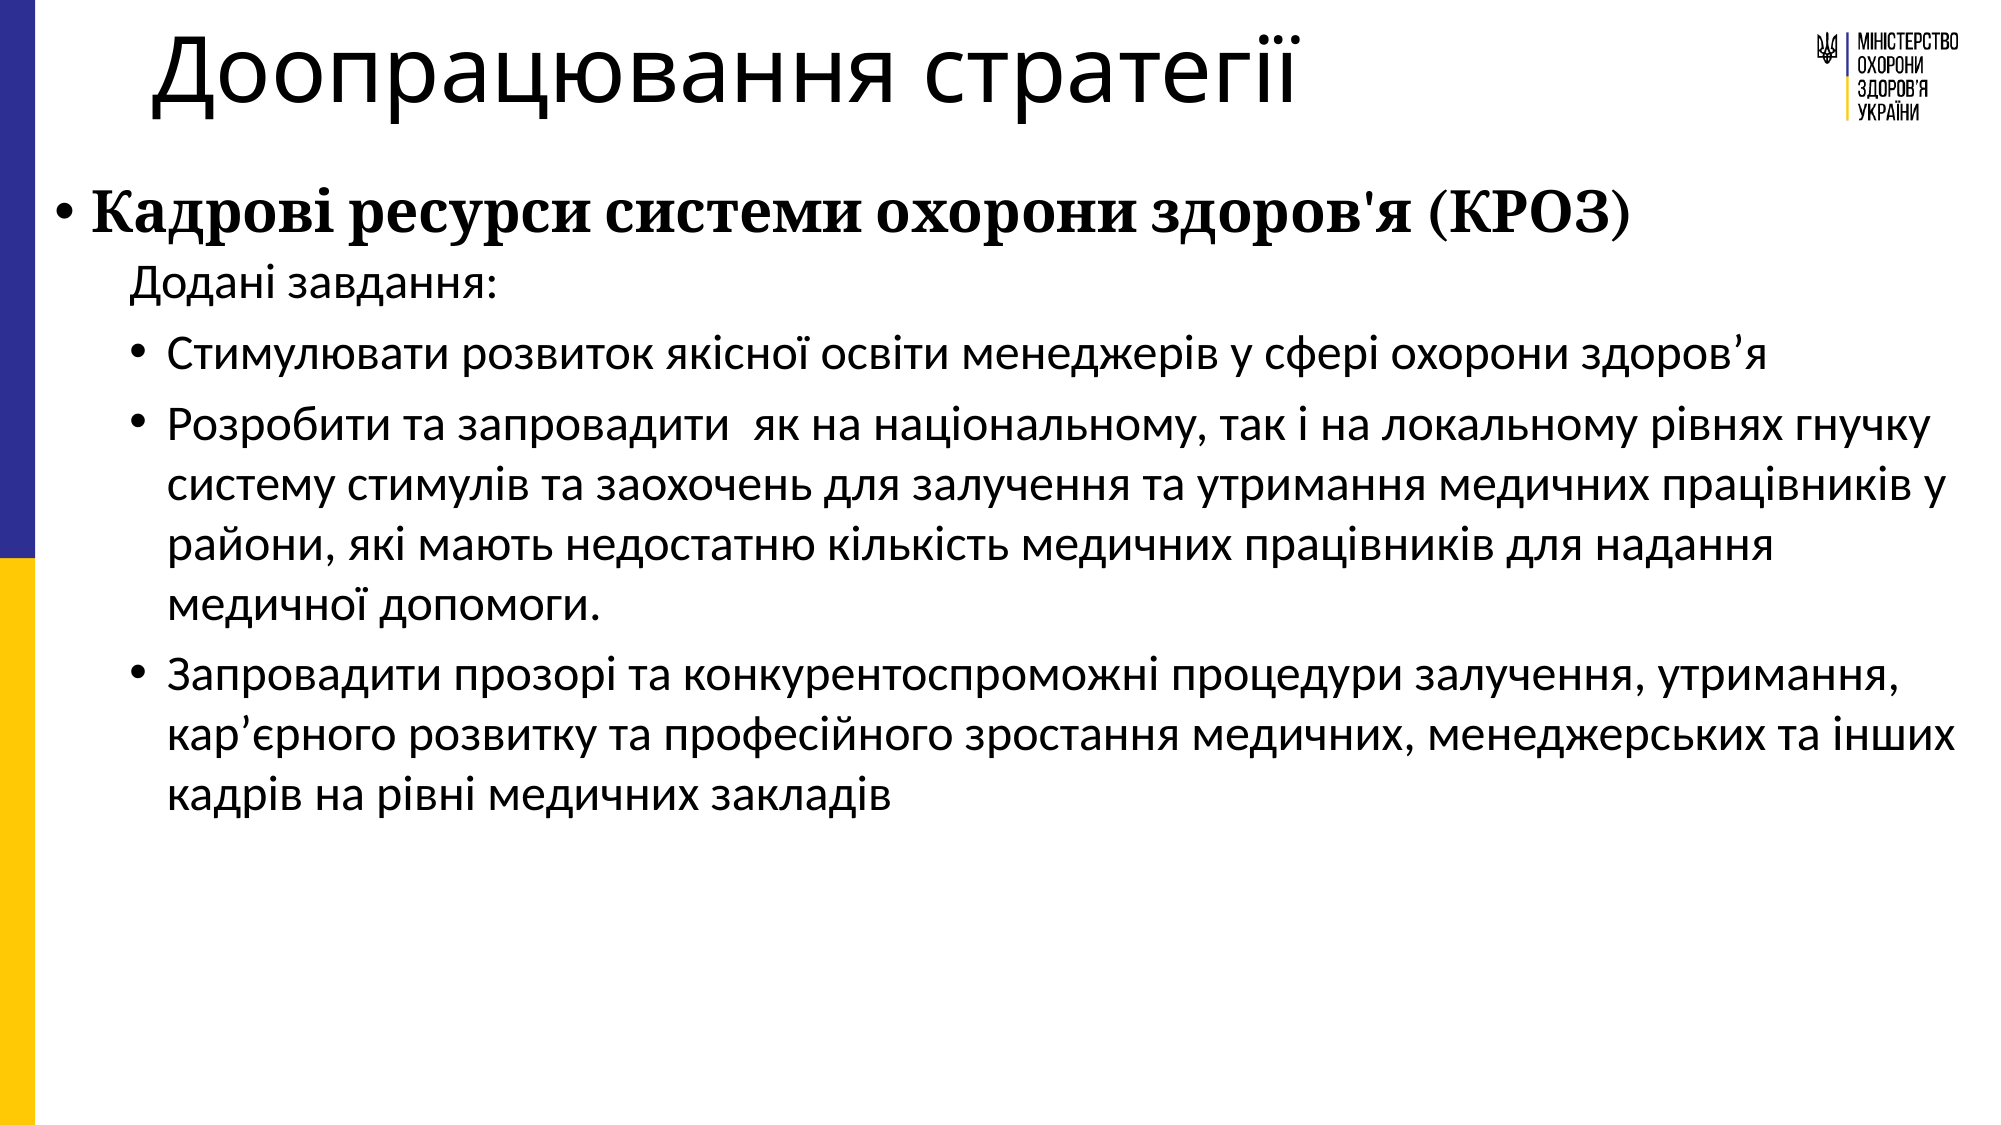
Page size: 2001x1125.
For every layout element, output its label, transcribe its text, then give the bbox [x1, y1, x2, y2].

picture [1816, 30, 1960, 121]
text_box [0, 0, 36, 559]
title Доопрацювання стратегії [137, 0, 1817, 147]
list Кадрові ресурси системи охорони здоров'я (КРОЗ) Додані завдання: Стимулювати розвиток якісної освіти менеджерів у сфері охорони здоров’я Розробити та запровадити як на національному, так і на локальному рівнях гнучку систему стимулів та заохочень для залучення та утримання медичних працівників у райони, які мають недостатню кількість медичних працівників для надання медичної допомоги. Запровадити прозорі та конкурентоспроможні процедури залучення, утримання, кар’єрного розвитку та професійного зростання медичних, менеджерських та інших кадрів на рівні медичних закладів [39, 174, 2000, 1125]
text_box [0, 559, 36, 1125]
